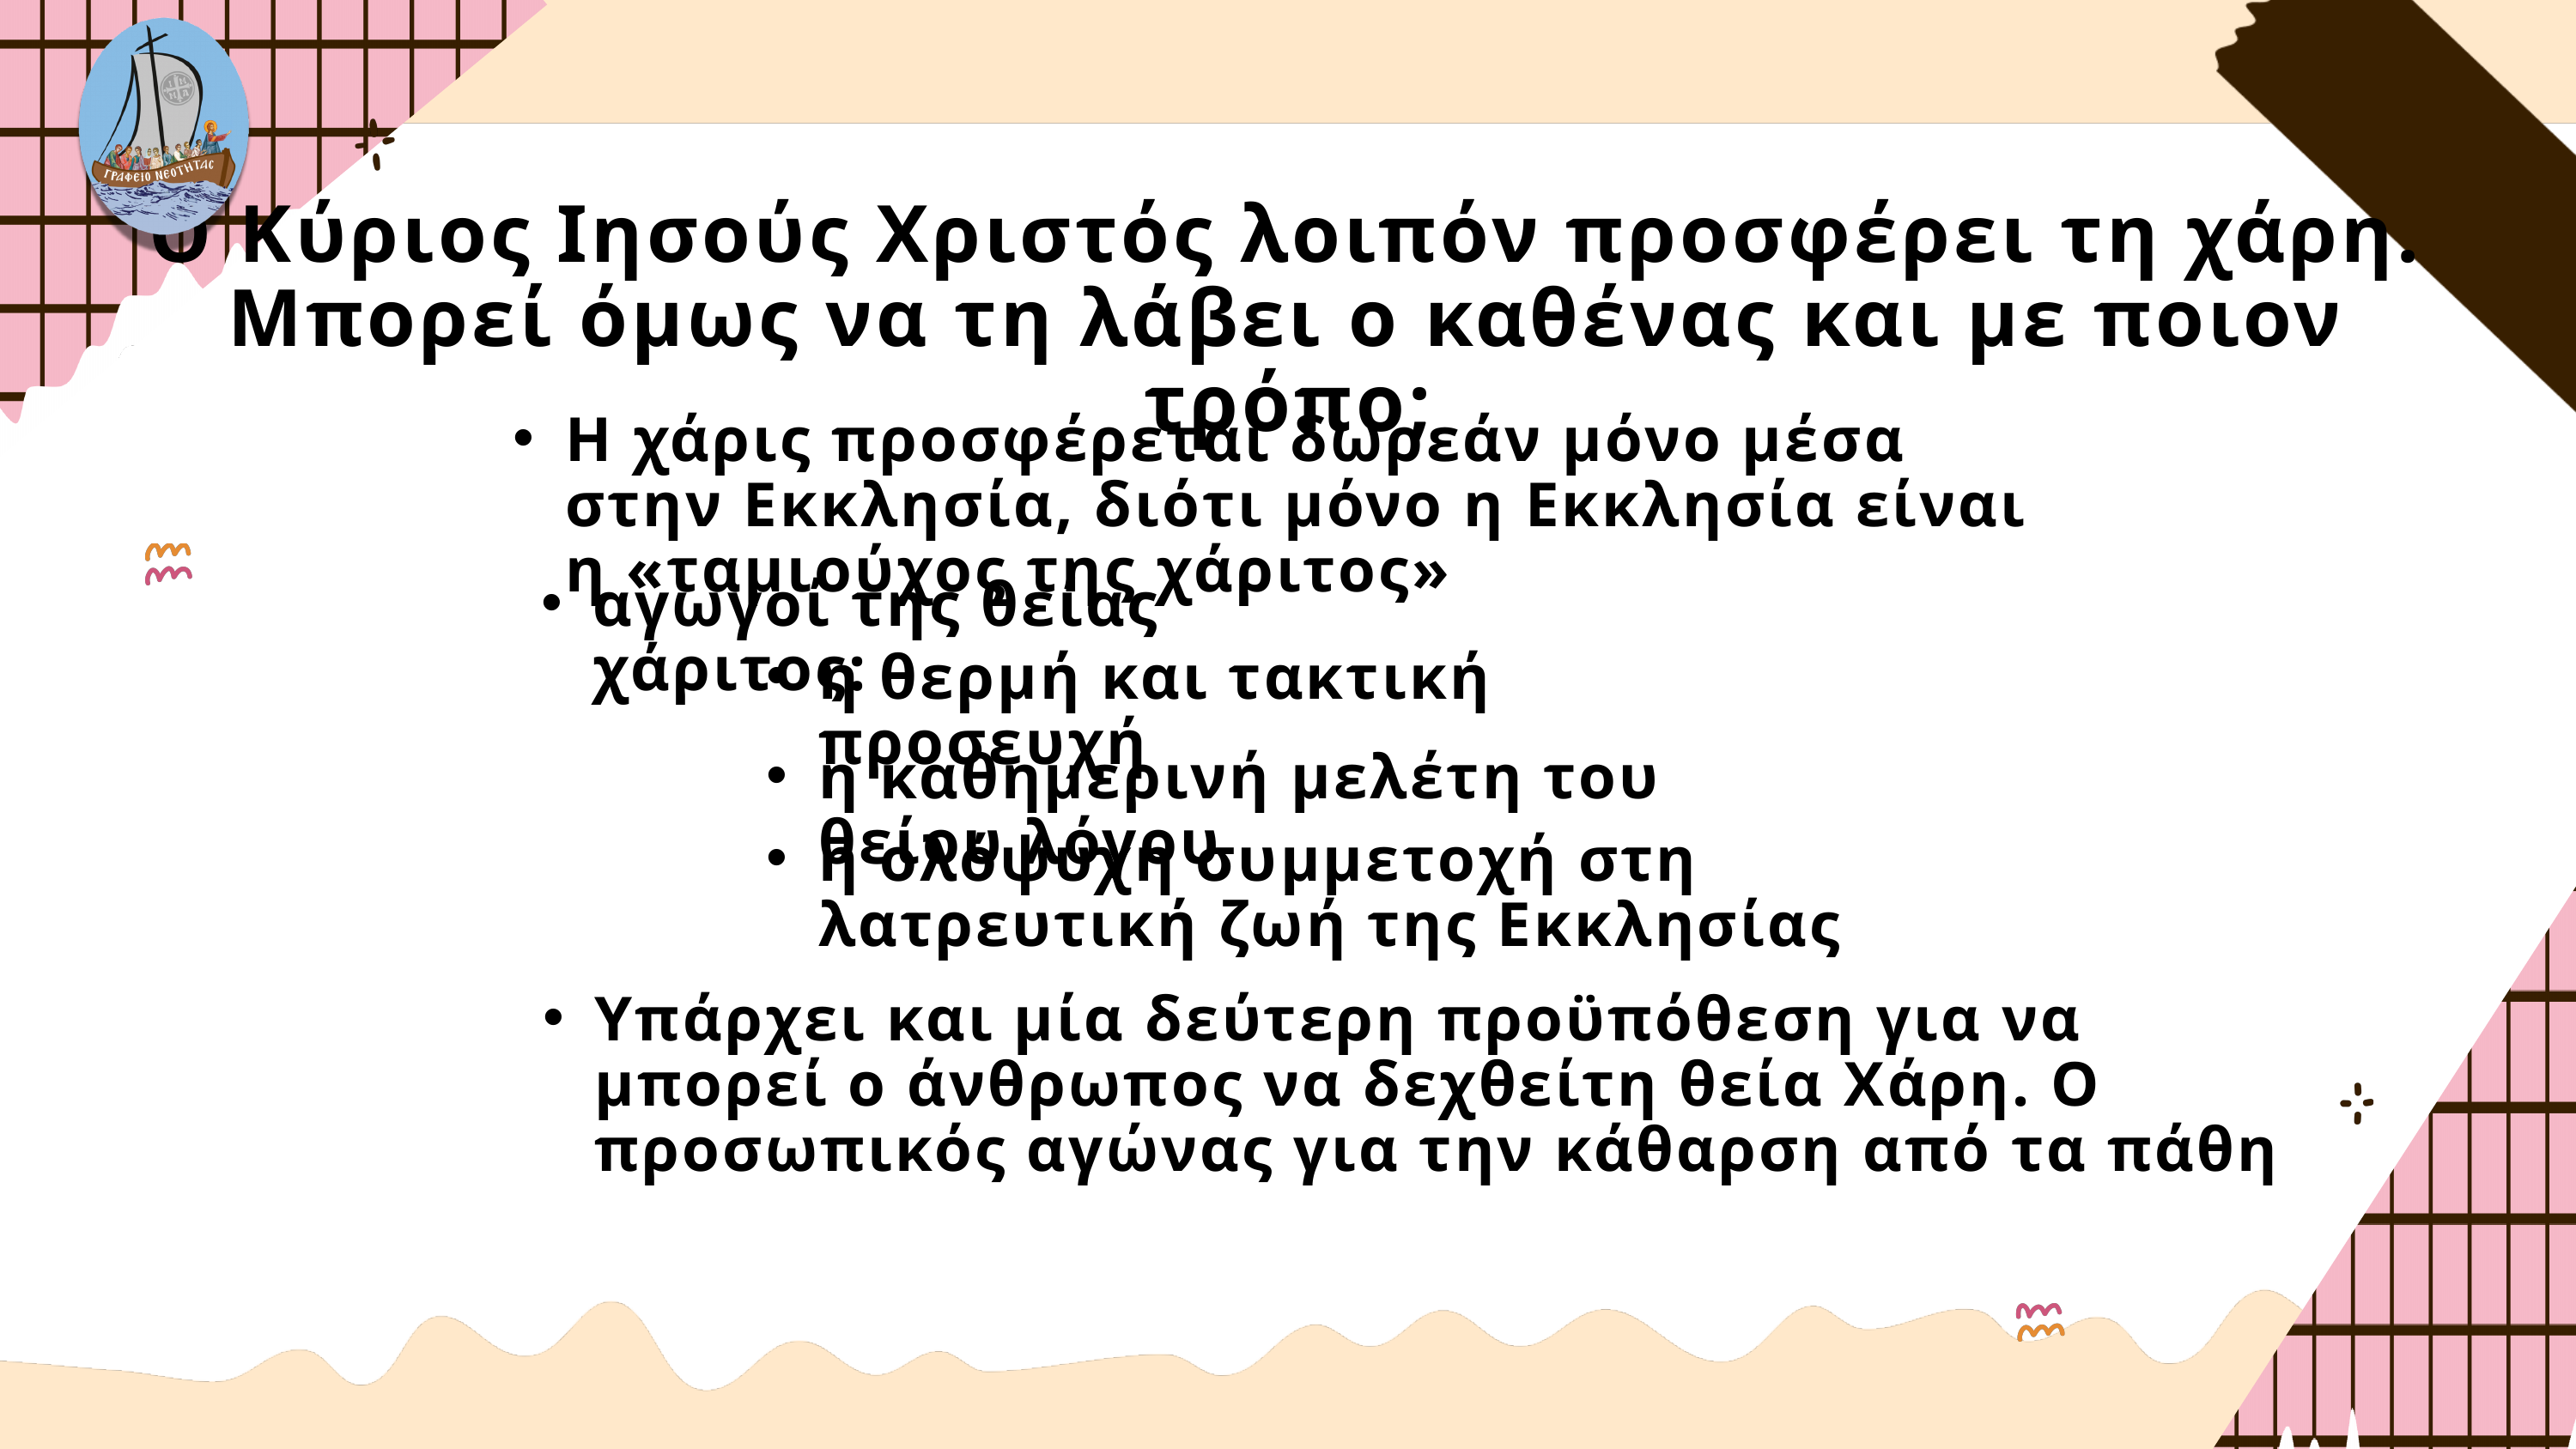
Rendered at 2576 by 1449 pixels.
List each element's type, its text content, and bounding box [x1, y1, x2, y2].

text_box Υπάρχει και μία δεύτερη προϋπόθεση για να μπορεί ο άνθρωπος να δεχθείτη θεία Χάρη. Ο προσωπικός αγώνας για την κάθαρση από τα πάθη [490, 988, 2285, 1184]
text_box [2340, 1082, 2374, 1125]
text_box [144, 543, 192, 585]
text_box Ο Κύριος Ιησούς Χριστός λοιπόν προσφέρει τη χάρη. Μπορεί όμως να τη λάβει ο καθένας και με ποιον τρόπο; [144, 193, 2432, 447]
text_box [0, 0, 548, 457]
text_box [70, 16, 258, 256]
text_box η ολόψυχη συμμετοχή στη λατρευτική ζωή της Εκκλησίας [714, 828, 1862, 959]
text_box η καθημερινή μελέτη του θείου λόγου [714, 745, 1862, 828]
text_box αγωγοί της θείας χάριτος: [489, 573, 1388, 704]
text_box [0, 0, 2576, 1398]
text_box Η χάρις προσφέρεται δωρεάν μόνο μέσα στην Εκκλησία, διότι μόνο η Εκκλησία είναι η «ταμιούχος της χάριτος» [461, 408, 2083, 604]
text_box η θερμή και τακτική προσευχή [714, 646, 1613, 745]
text_box [2213, 886, 2576, 1449]
text_box [355, 118, 395, 171]
text_box [2015, 1303, 2065, 1342]
